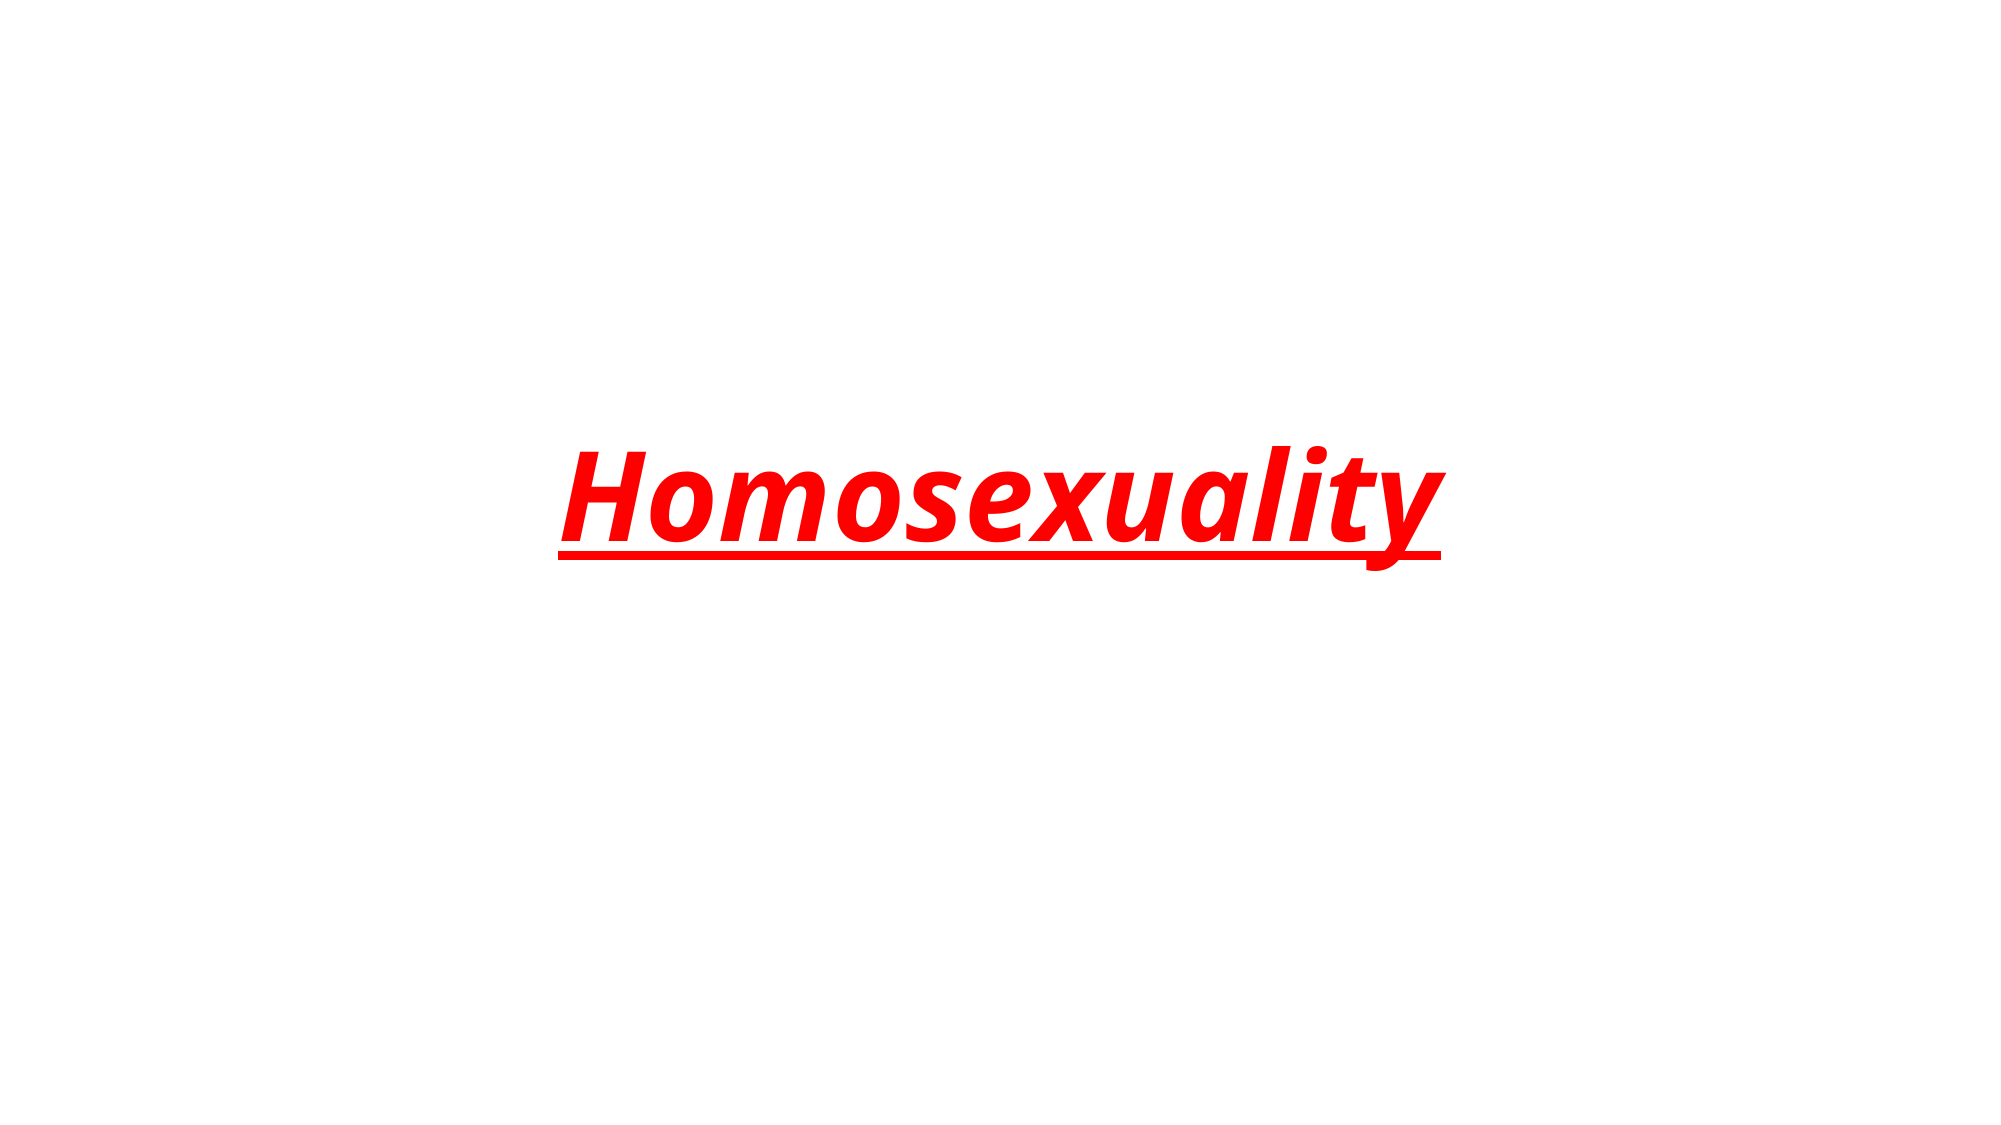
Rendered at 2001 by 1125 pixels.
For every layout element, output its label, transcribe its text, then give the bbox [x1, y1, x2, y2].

title Homosexuality [249, 184, 1750, 576]
